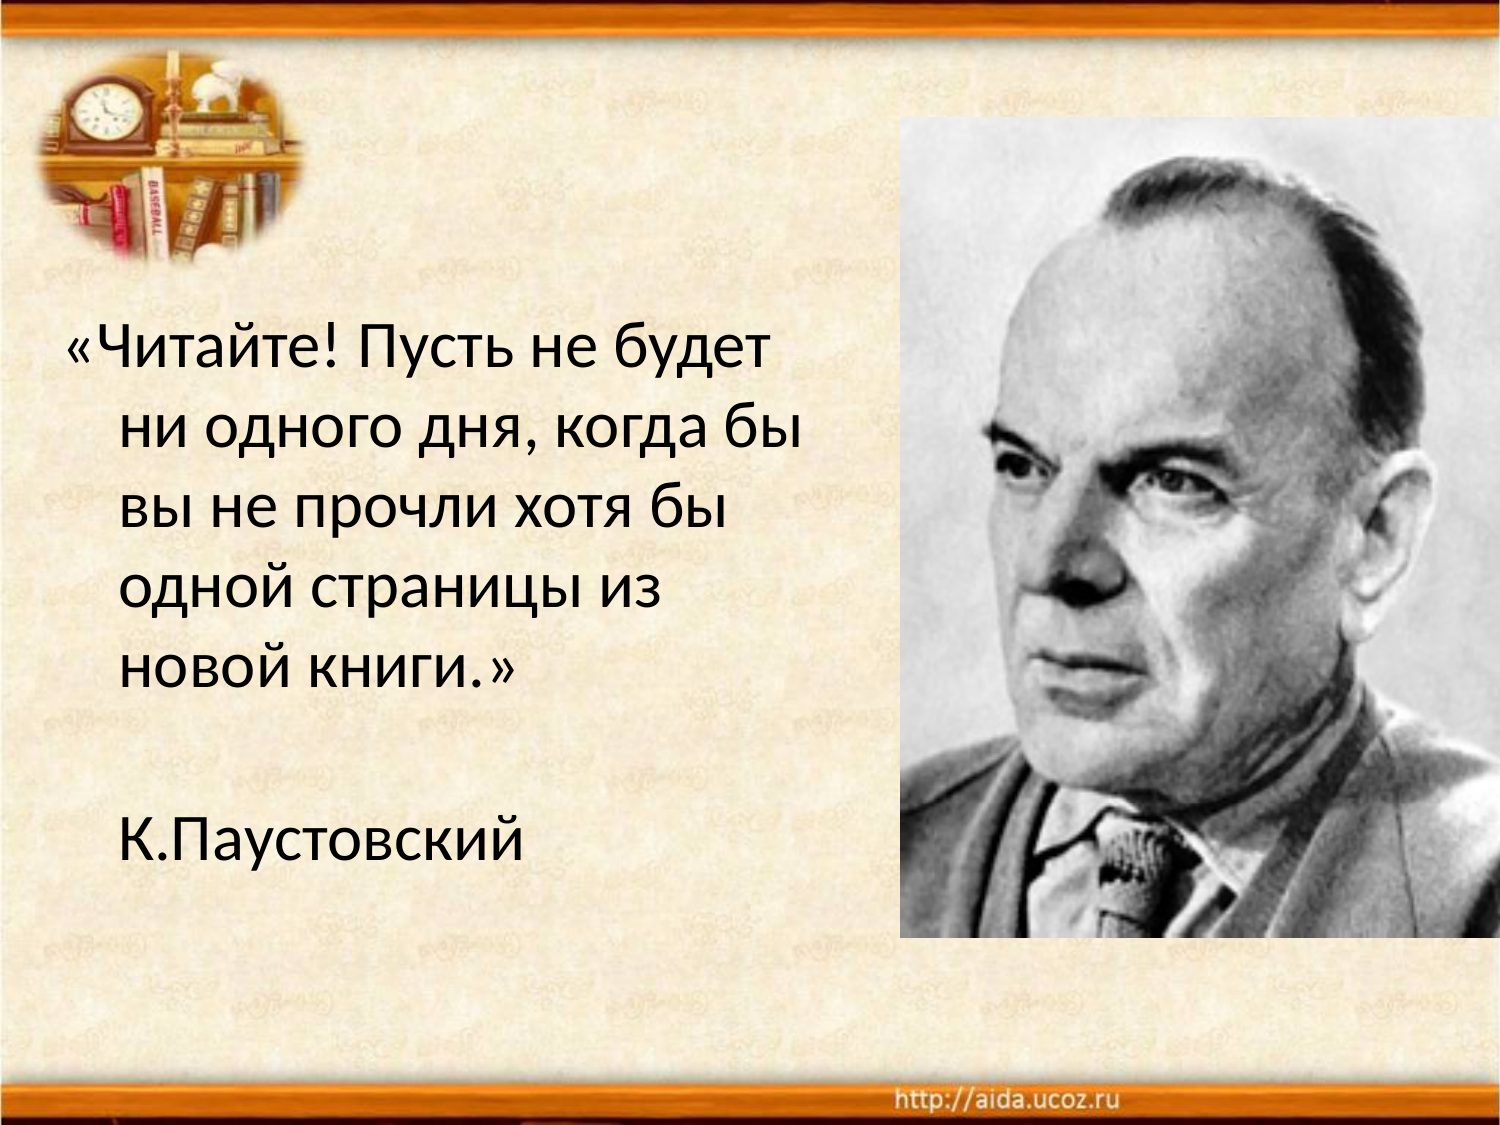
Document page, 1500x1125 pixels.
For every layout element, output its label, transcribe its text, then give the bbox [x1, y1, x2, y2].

picture [0, 0, 1500, 1125]
list «Читайте! Пусть не будет ни одного дня, когда бы вы не прочли хотя бы одной страницы из новой книги.» К.Паустовский [46, 292, 852, 915]
